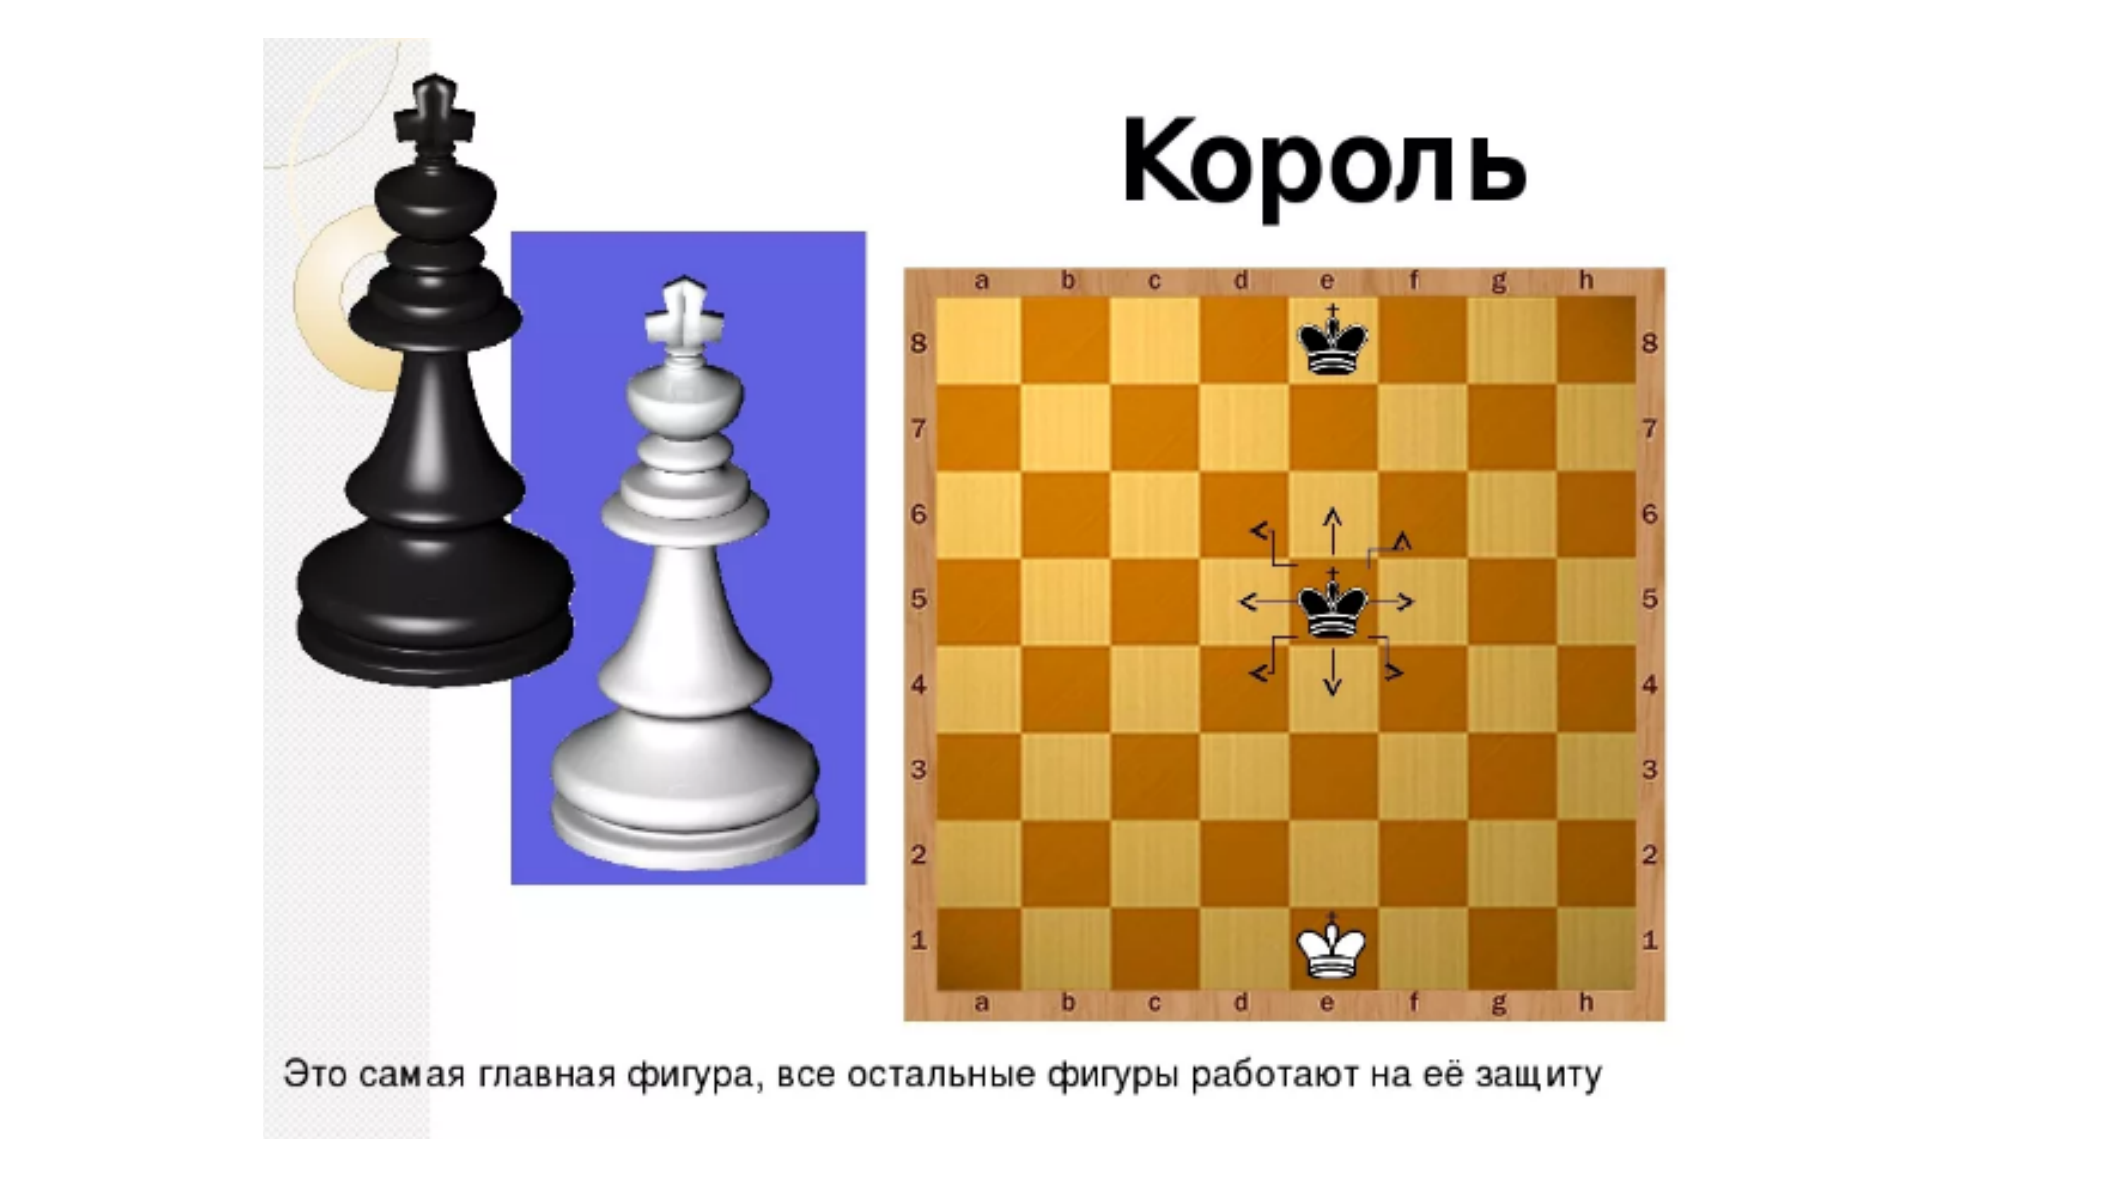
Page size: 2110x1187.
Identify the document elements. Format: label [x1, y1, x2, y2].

picture [263, 38, 1765, 1139]
